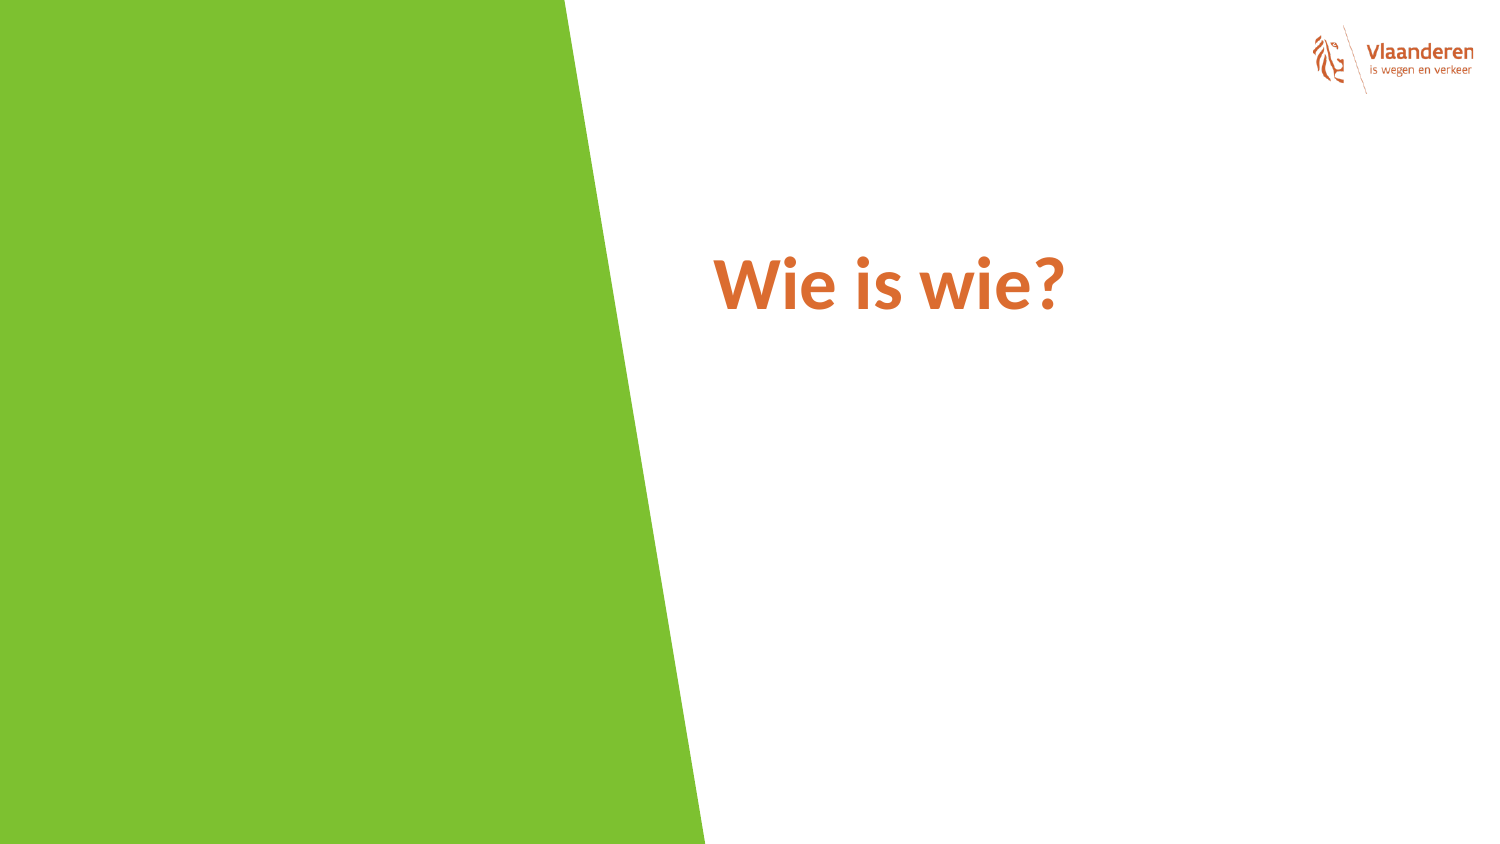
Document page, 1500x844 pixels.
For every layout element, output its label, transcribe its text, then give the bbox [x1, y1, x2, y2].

title Wie is wie? [698, 97, 1406, 337]
picture [1313, 25, 1474, 94]
